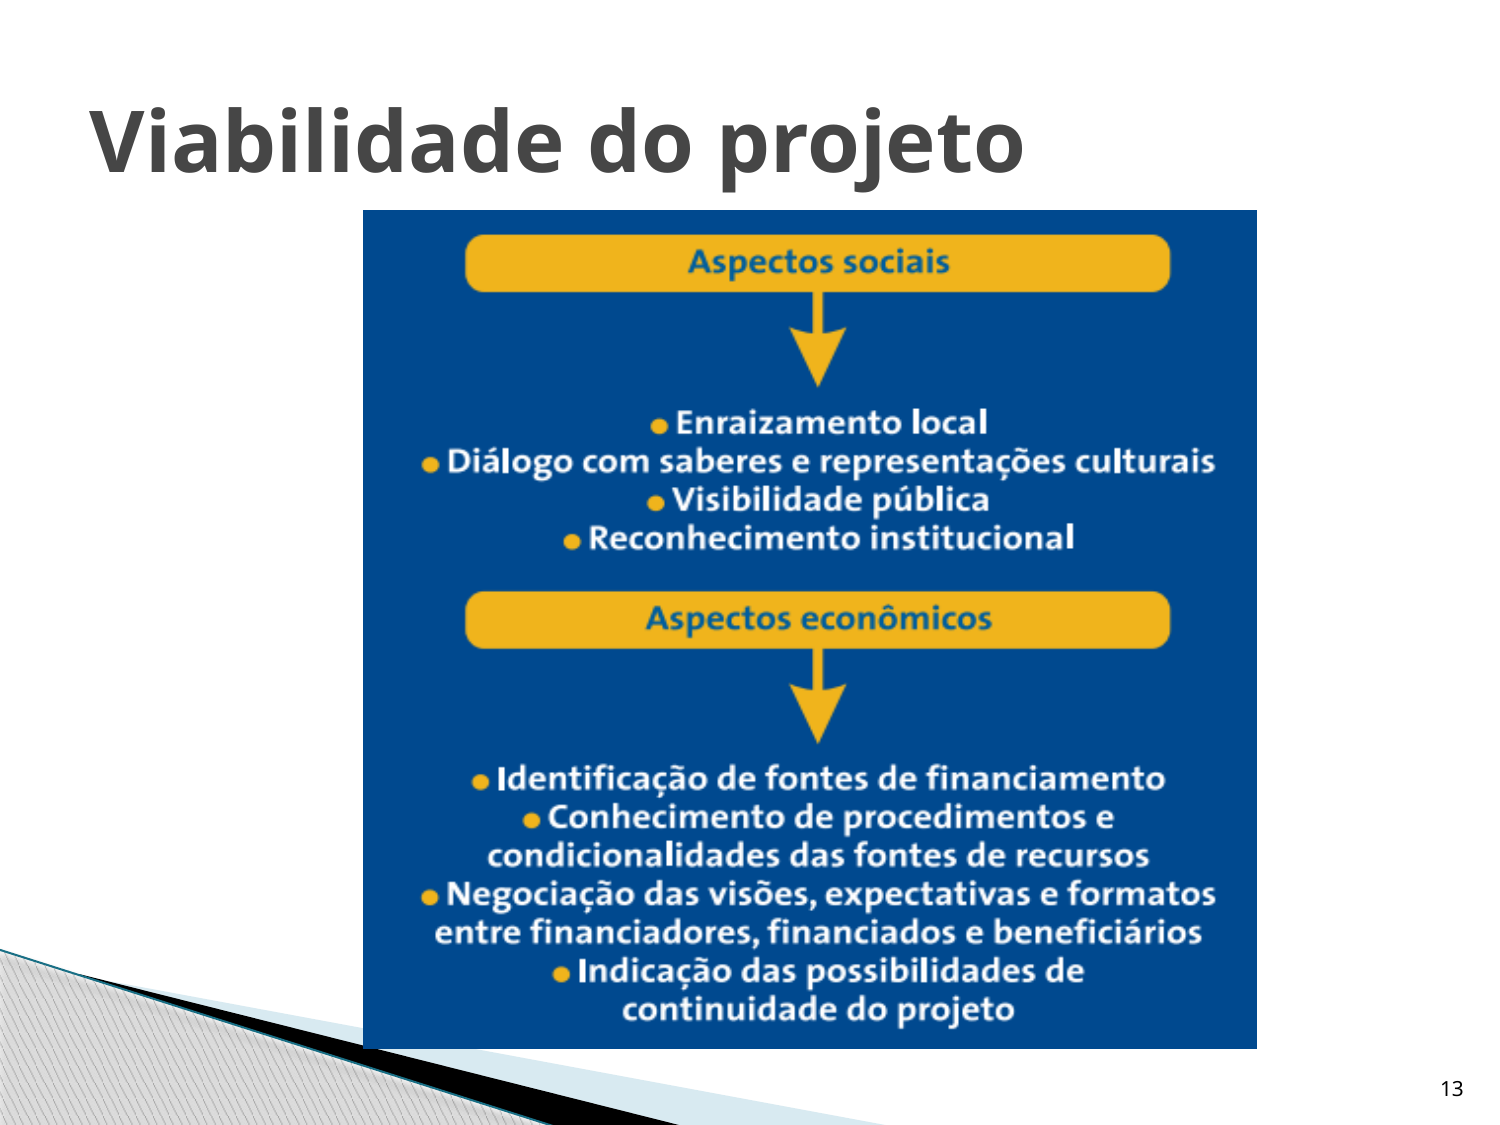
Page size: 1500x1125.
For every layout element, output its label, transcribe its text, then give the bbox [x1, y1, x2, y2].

slide_number 13 [1418, 1051, 1479, 1112]
title Viabilidade do projeto [75, 45, 1425, 233]
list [363, 210, 1257, 1049]
